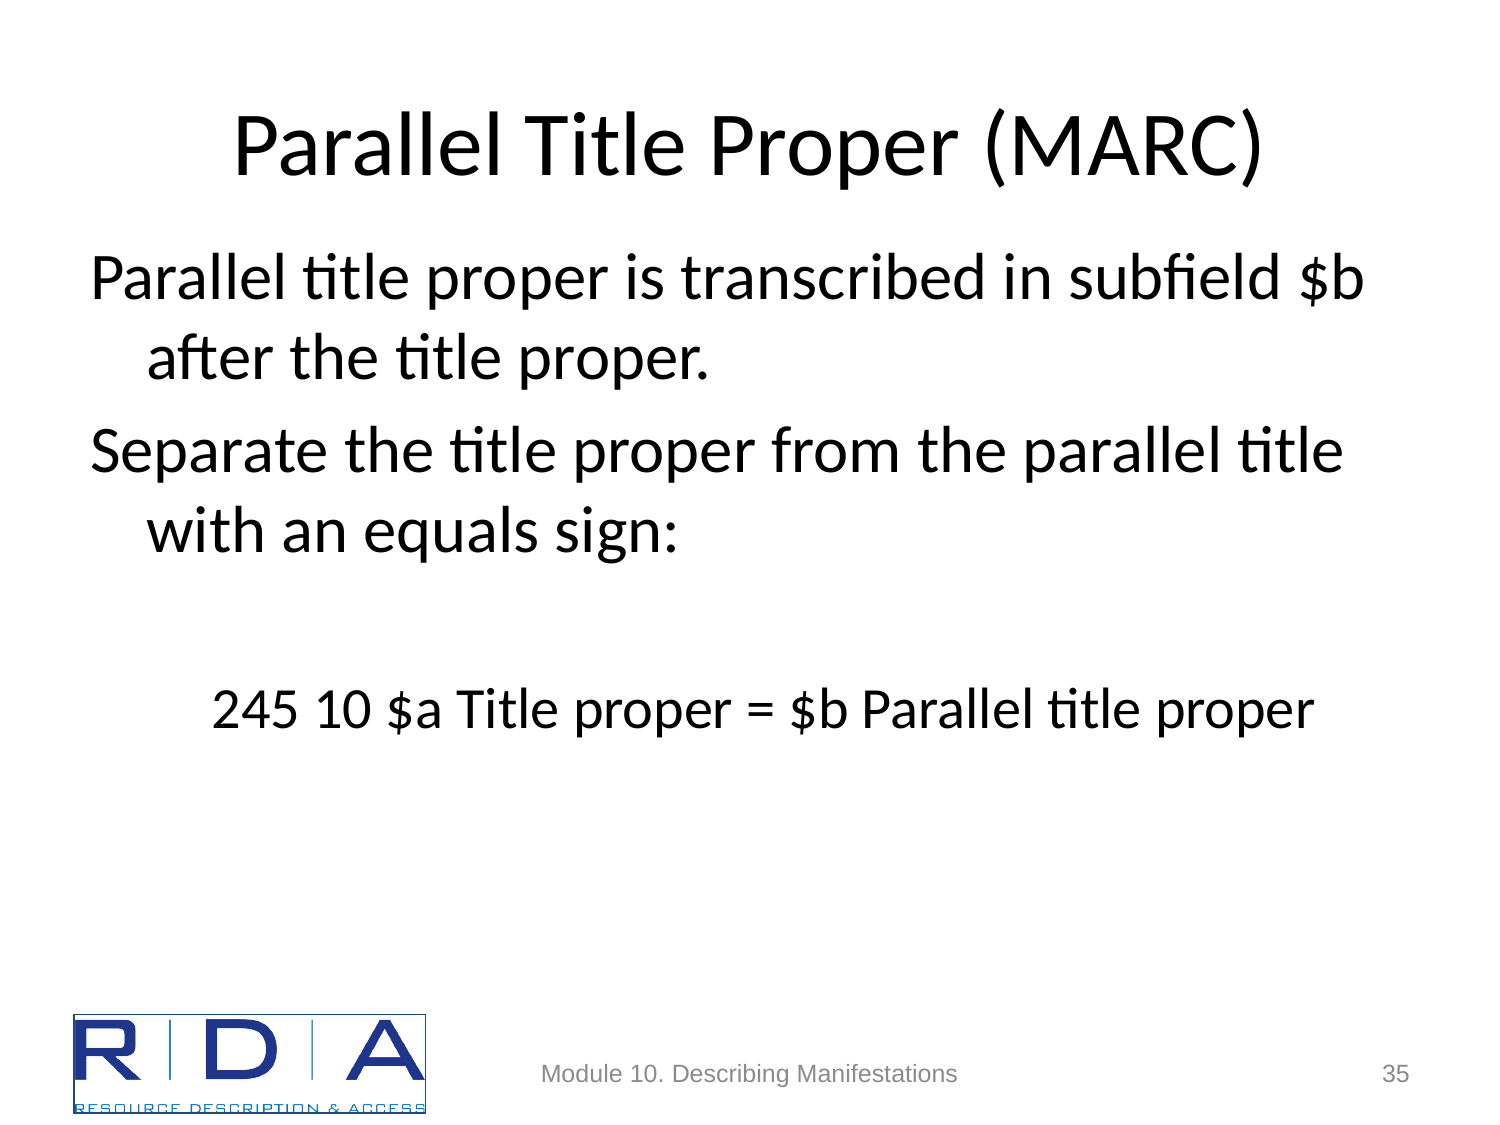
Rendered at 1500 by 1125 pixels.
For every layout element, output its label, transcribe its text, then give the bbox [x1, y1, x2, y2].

picture [75, 1015, 425, 1112]
footer Module 10. Describing Manifestations [512, 1042, 988, 1103]
slide_number 35 [1074, 1042, 1425, 1103]
title Parallel Title Proper (MARC) [75, 45, 1425, 224]
list Parallel title proper is transcribed in subfield $b after the title proper. Separate the title proper from the parallel title with an equals sign: 245 10 $a Title proper = $b Parallel title proper [75, 224, 1425, 968]
